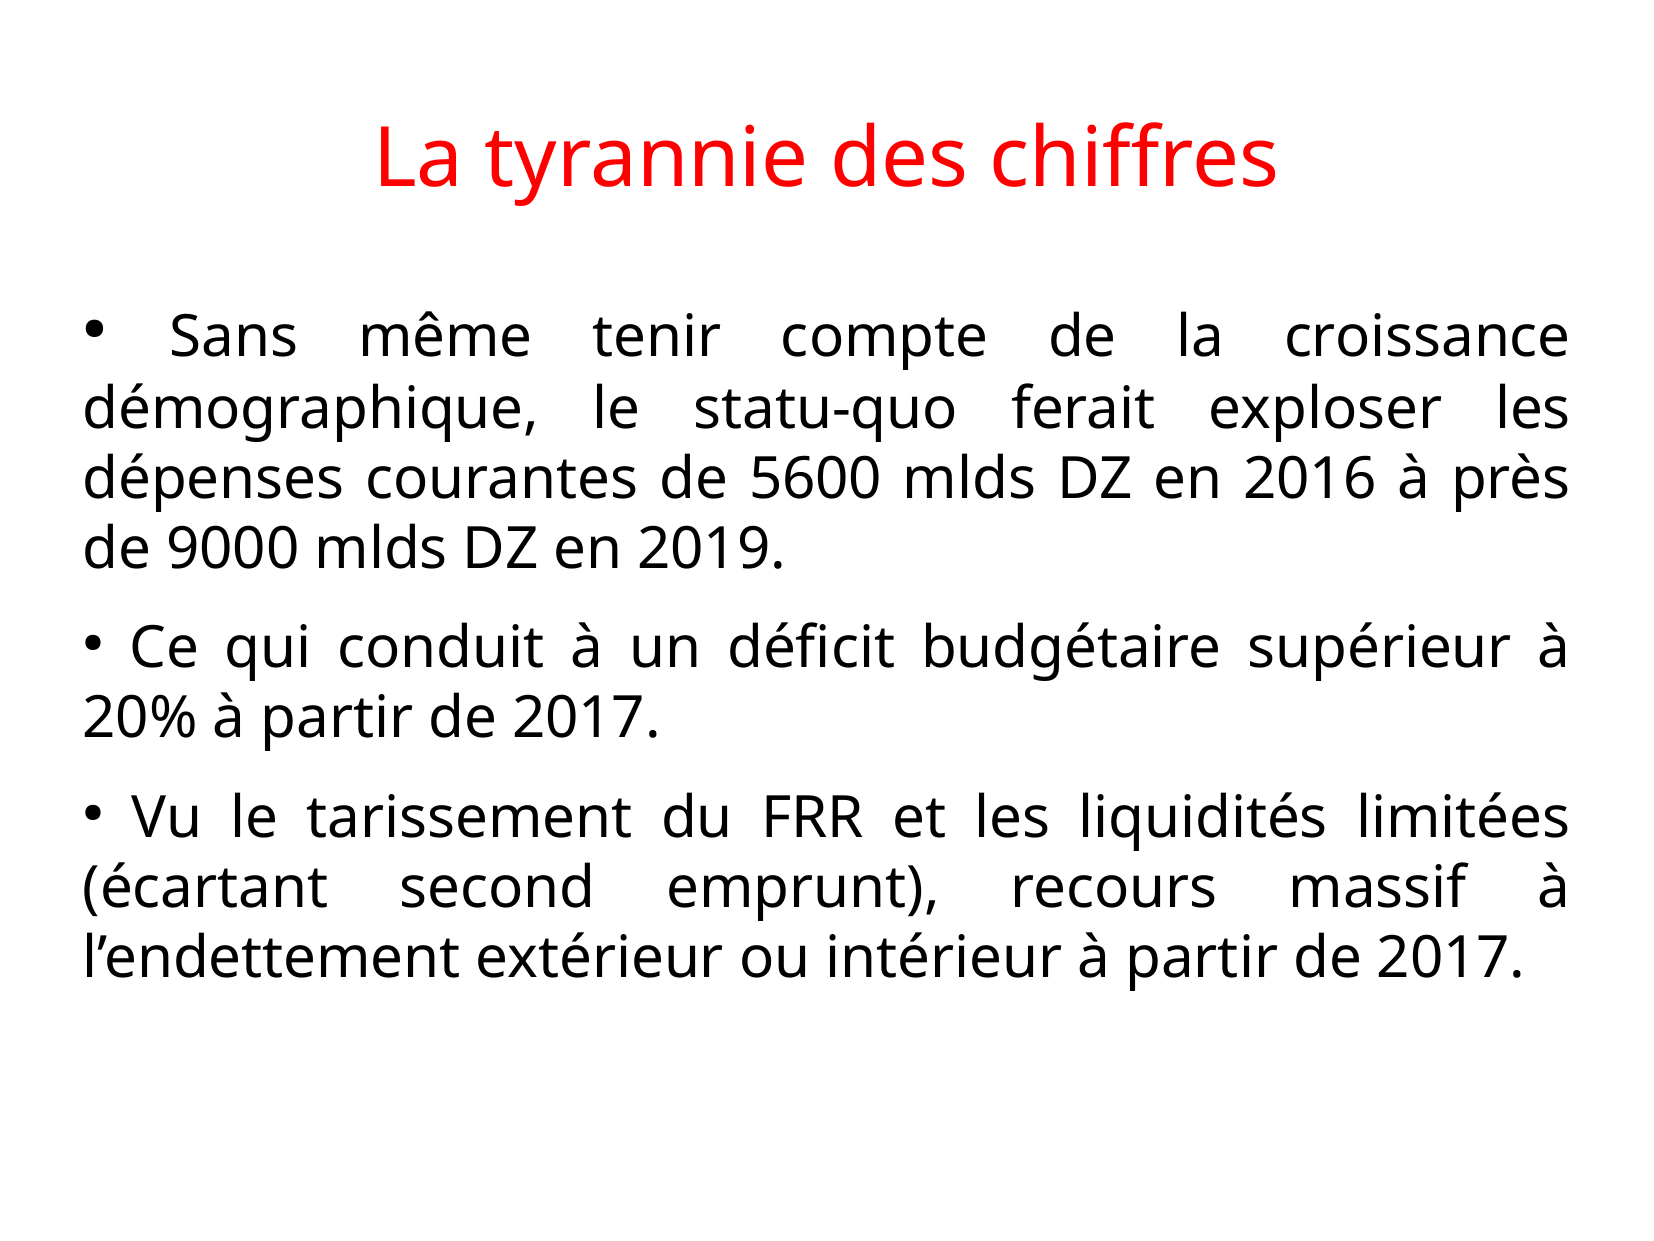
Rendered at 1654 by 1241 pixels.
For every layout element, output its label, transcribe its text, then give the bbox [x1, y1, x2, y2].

list Sans même tenir compte de la croissance démographique, le statu-quo ferait exploser les dépenses courantes de 5600 mlds DZ en 2016 à près de 9000 mlds DZ en 2019. Ce qui conduit à un déficit budgétaire supérieur à 20% à partir de 2017. Vu le tarissement du FRR et les liquidités limitées (écartant second emprunt), recours massif à l’endettement extérieur ou intérieur à partir de 2017. [82, 290, 1571, 1109]
title La tyrannie des chiffres [82, 49, 1571, 257]
